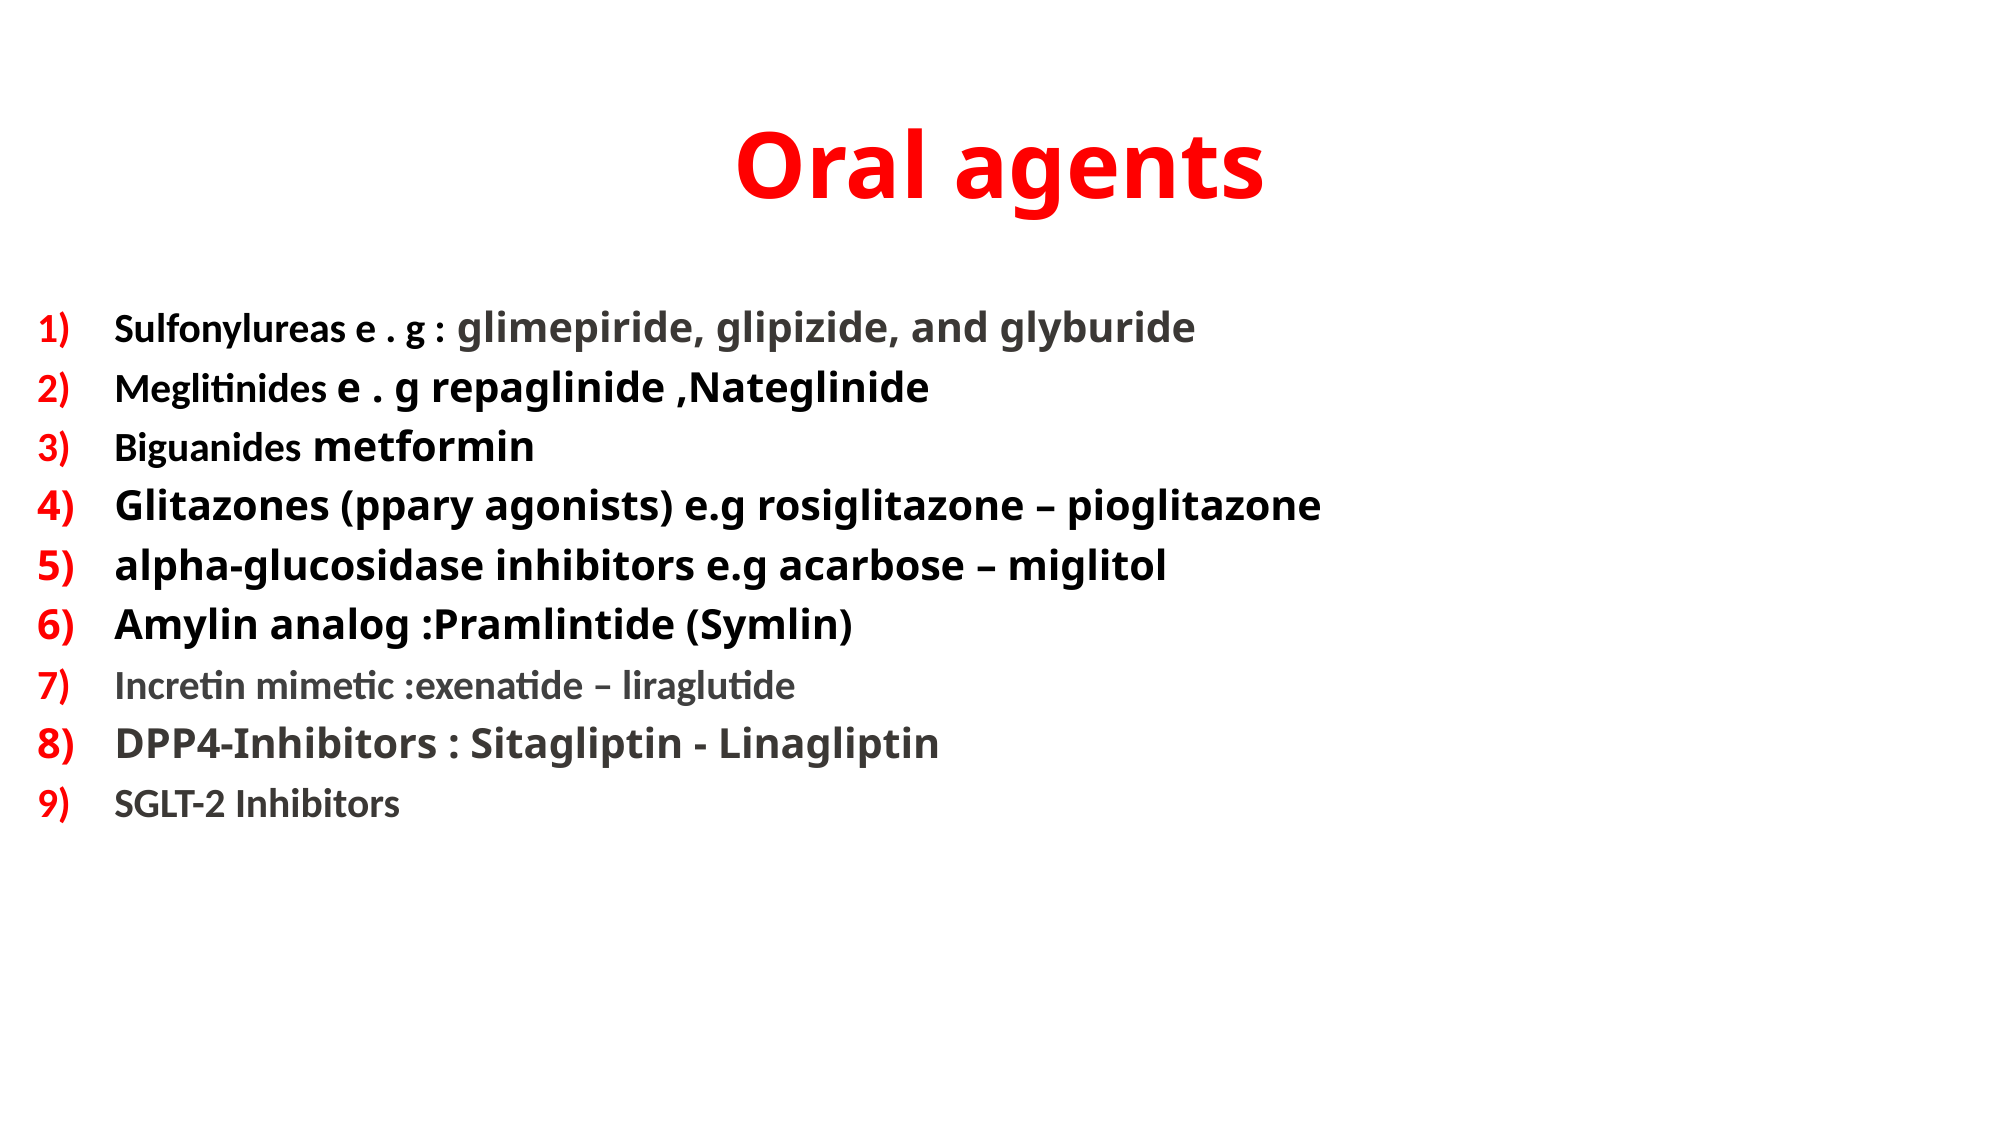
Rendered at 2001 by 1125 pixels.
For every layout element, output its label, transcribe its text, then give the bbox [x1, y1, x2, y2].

list Sulfonylureas e . g : glimepiride, glipizide, and glyburide Meglitinides e . g repaglinide ,Nateglinide Biguanides metformin Glitazones (ppary agonists) e.g rosiglitazone – pioglitazone alpha-glucosidase inhibitors e.g acarbose – miglitol Amylin analog :Pramlintide (Symlin) Incretin mimetic :exenatide – liraglutide DPP4-Inhibitors : Sitagliptin - Linagliptin SGLT-2 Inhibitors [22, 299, 1950, 1014]
title Oral agents [137, 59, 1863, 278]
